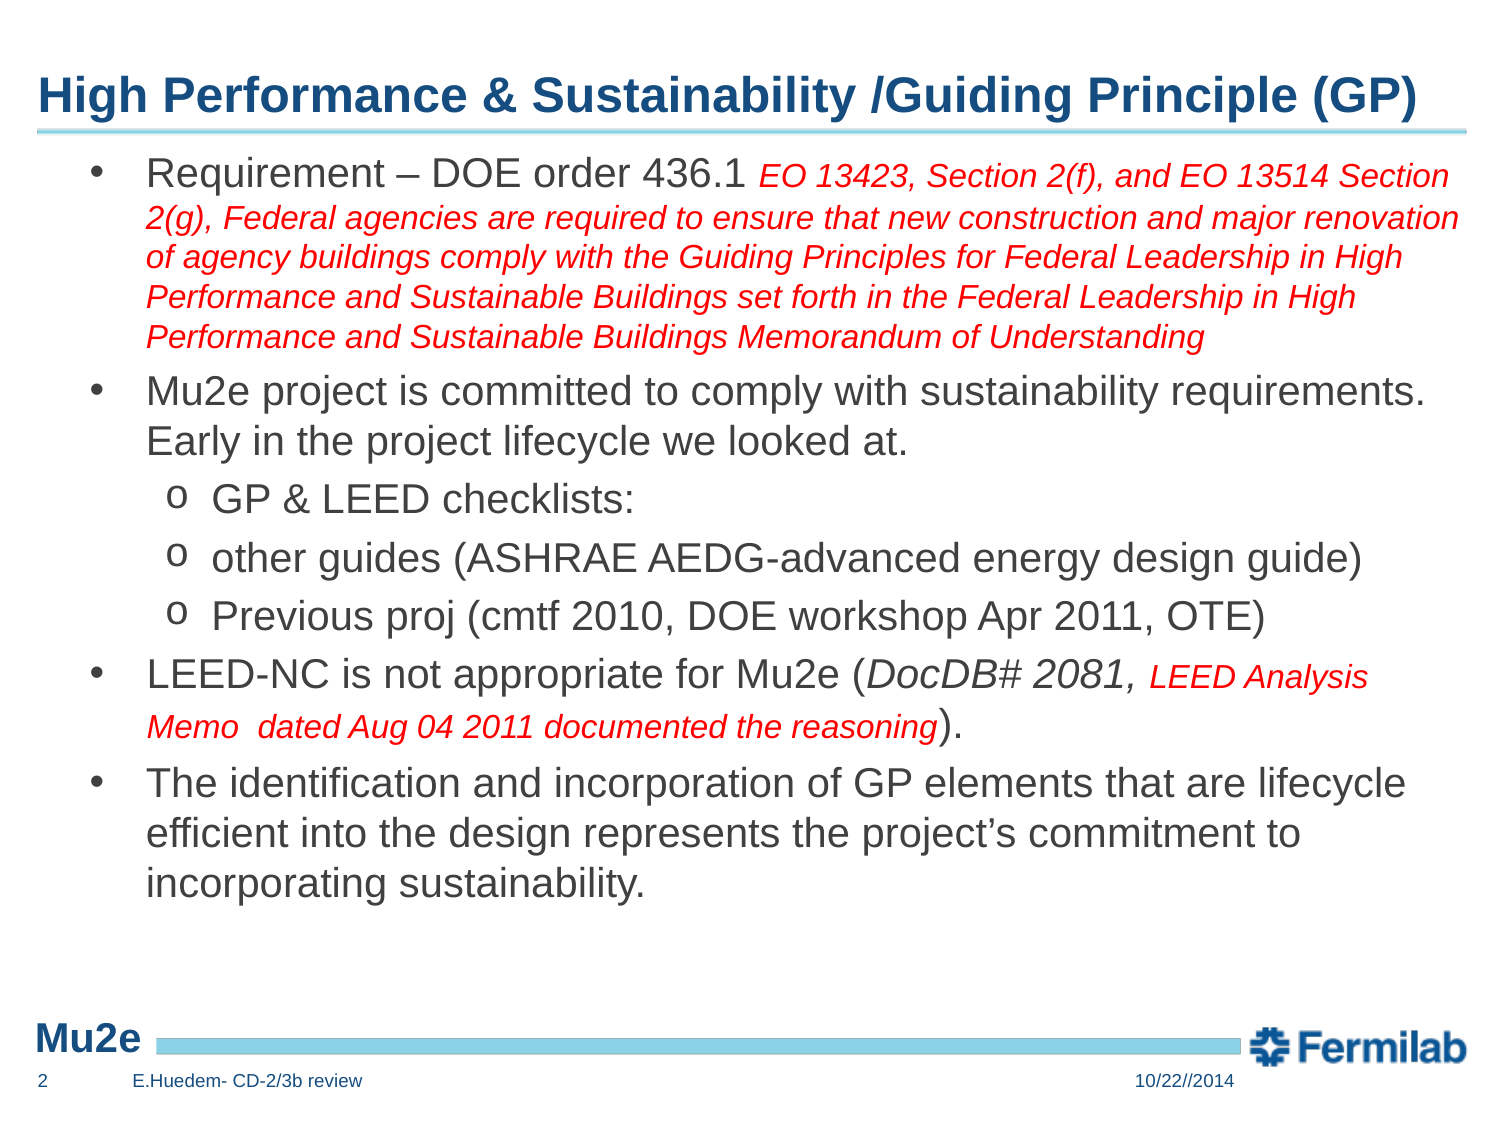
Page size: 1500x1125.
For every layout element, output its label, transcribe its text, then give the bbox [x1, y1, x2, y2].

footer E.Huedem- CD-2/3b review [132, 1068, 1014, 1109]
slide_number 2 [37, 1068, 111, 1109]
list Requirement – DOE order 436.1 EO 13423, Section 2(f), and EO 13514 Section 2(g), Federal agencies are required to ensure that new construction and major renovation of agency buildings comply with the Guiding Principles for Federal Leadership in High Performance and Sustainable Buildings set forth in the Federal Leadership in High Performance and Sustainable Buildings Memorandum of Understanding Mu2e project is committed to comply with sustainability requirements. Early in the project lifecycle we looked at. GP & LEED checklists: other guides (ASHRAE AEDG-advanced energy design guide) Previous proj (cmtf 2010, DOE workshop Apr 2011, OTE) LEED-NC is not appropriate for Mu2e (DocDB# 2081, LEED Analysis Memo dated Aug 04 2011 documented the reasoning). The identification and incorporation of GP elements that are lifecycle efficient into the design represents the project’s commitment to incorporating sustainability. [89, 145, 1463, 1013]
slide_number 10/22//2014 [1058, 1068, 1235, 1109]
title High Performance & Sustainability /Guiding Principle (GP) [37, 17, 1463, 123]
